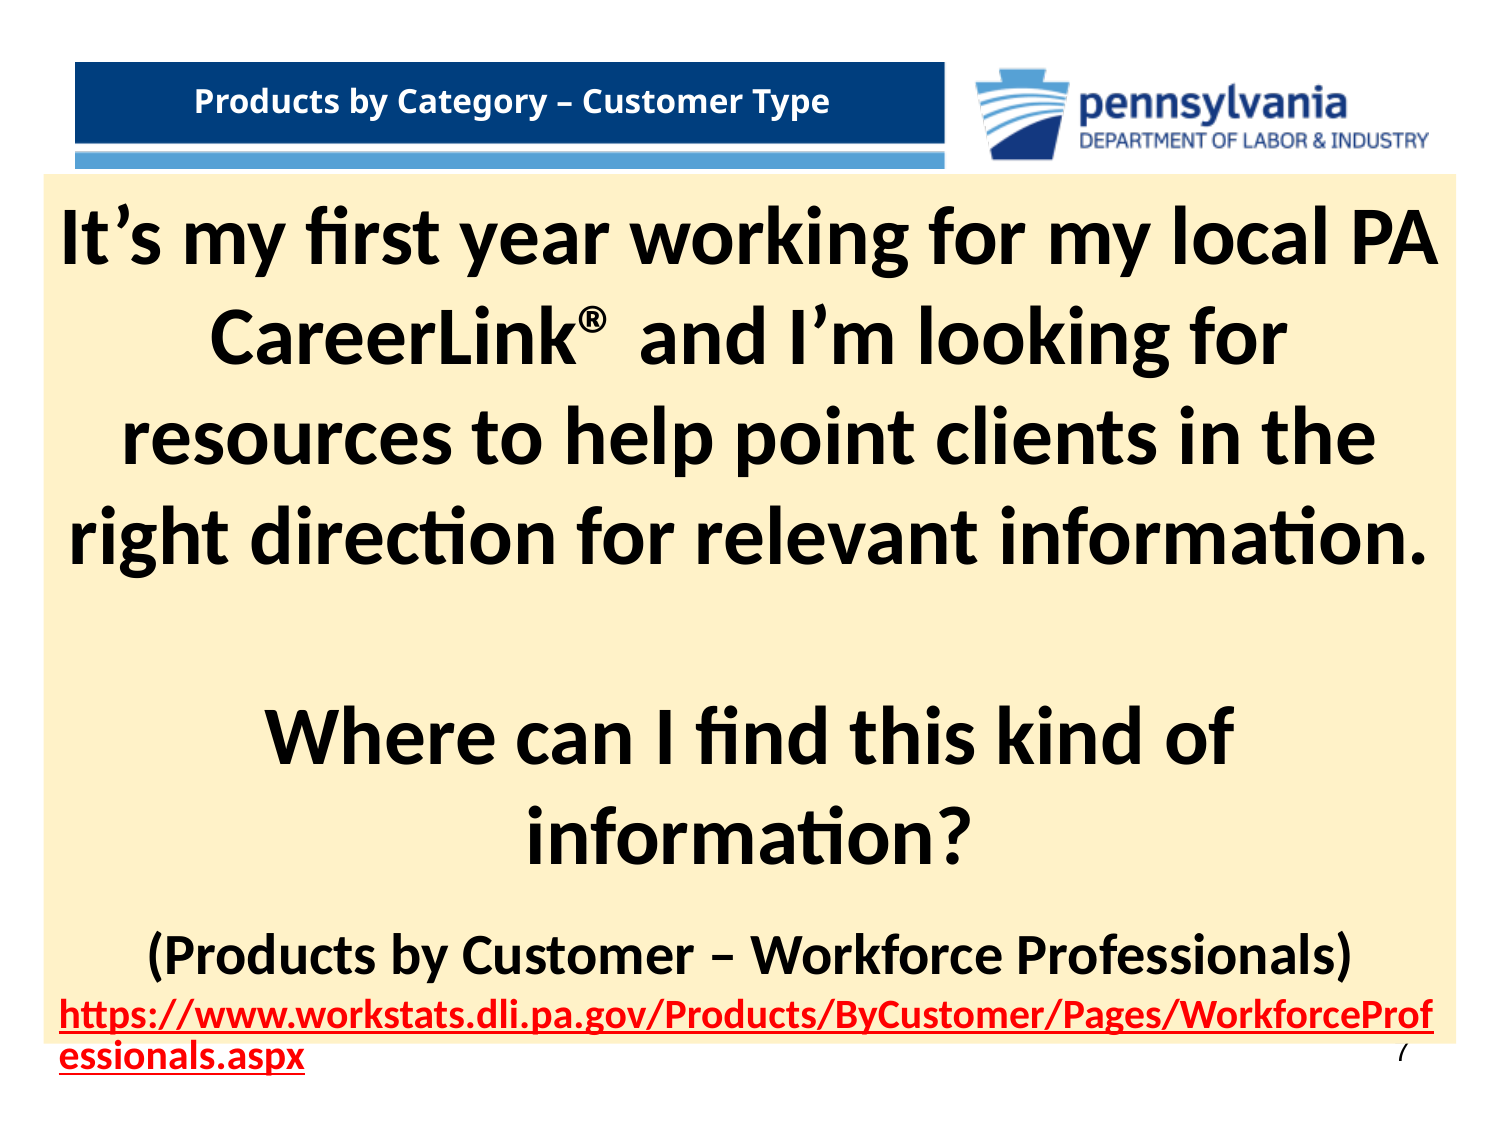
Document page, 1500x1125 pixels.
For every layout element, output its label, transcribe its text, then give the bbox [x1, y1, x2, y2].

text_box It’s my first year working for my local PA CareerLink® and I’m looking for resources to help point clients in the right direction for relevant information. Where can I find this kind of information? (Products by Customer – Workforce Professionals) https://www.workstats.dli.pa.gov/Products/ByCustomer/Pages/WorkforceProfessionals.aspx [43, 174, 1457, 1044]
slide_number 7 [1074, 1044, 1425, 1103]
picture [74, 62, 1430, 170]
